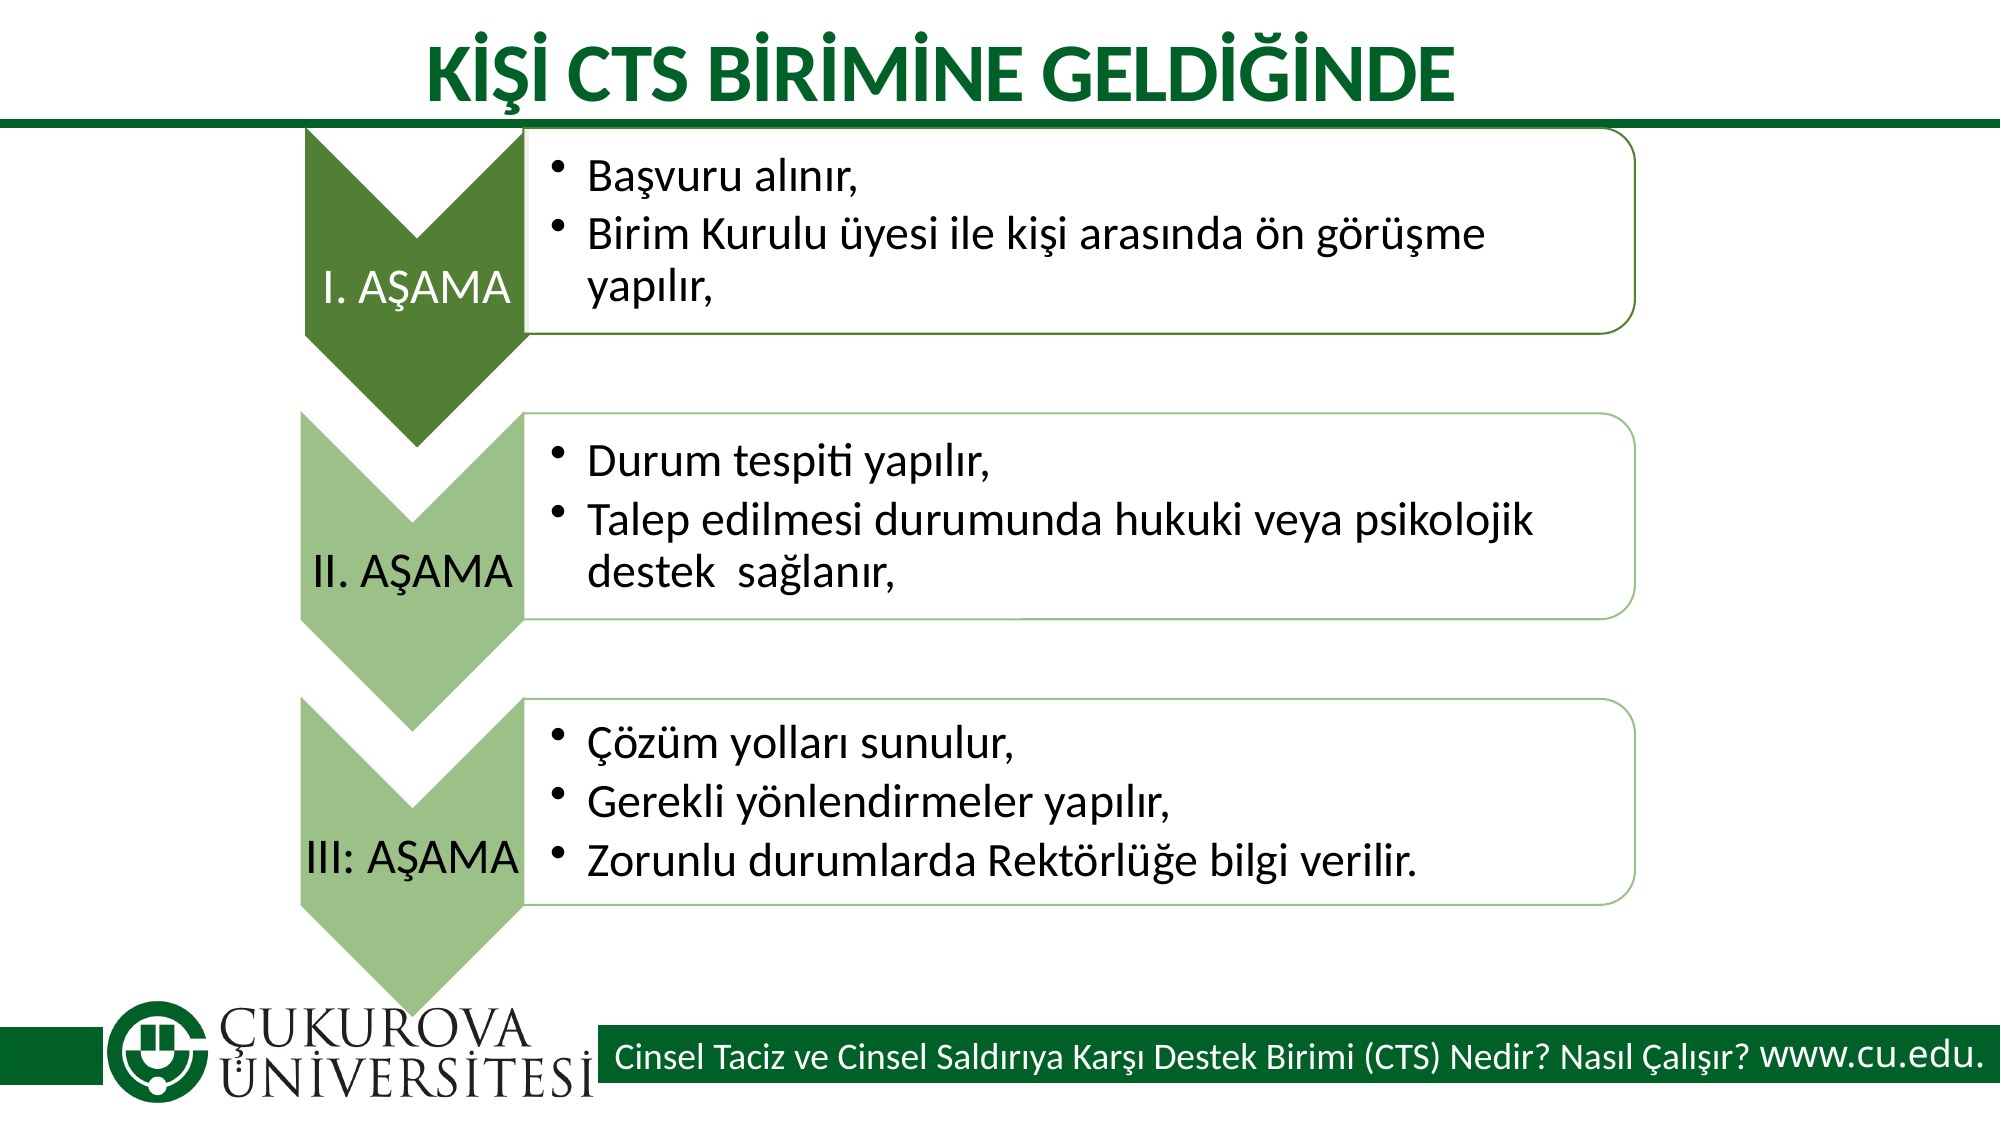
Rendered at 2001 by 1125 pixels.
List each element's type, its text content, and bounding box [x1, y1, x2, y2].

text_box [0, 119, 2000, 1106]
text_box KİŞİ CTS BİRİMİNE GELDİĞİNDE [236, 3, 1647, 119]
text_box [301, 127, 1635, 1017]
